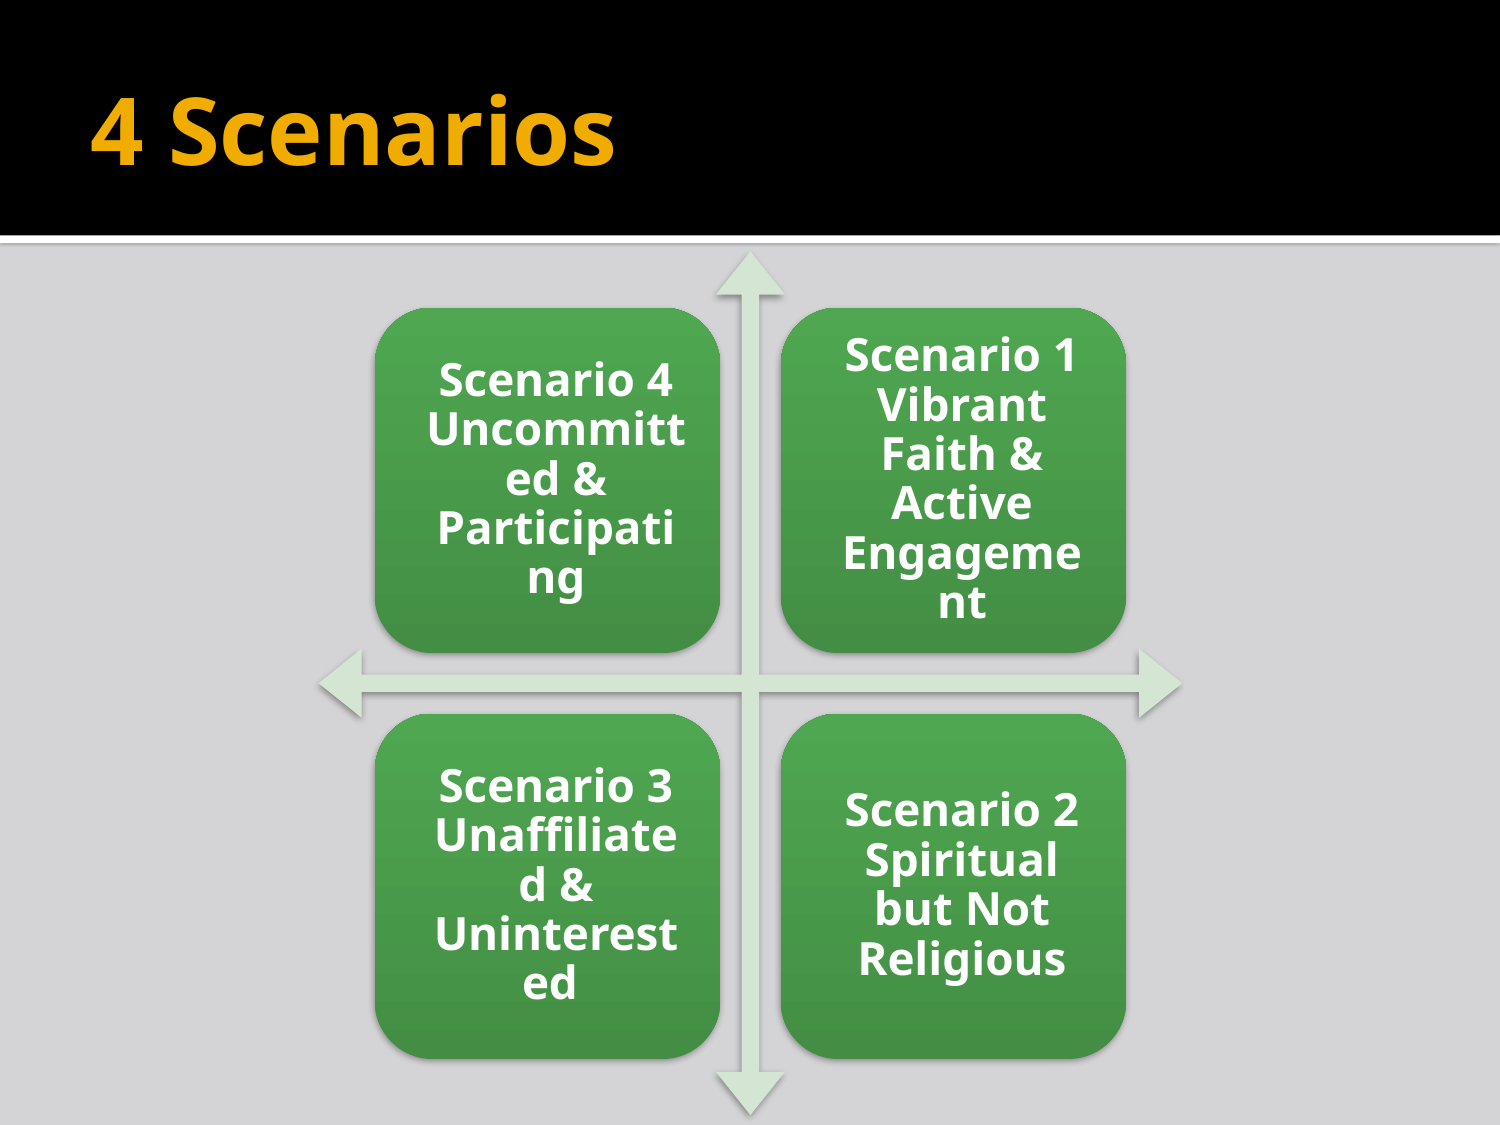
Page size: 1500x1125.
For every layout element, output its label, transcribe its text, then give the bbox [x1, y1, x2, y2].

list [123, 251, 1378, 1116]
title 4 Scenarios [75, 25, 1425, 231]
